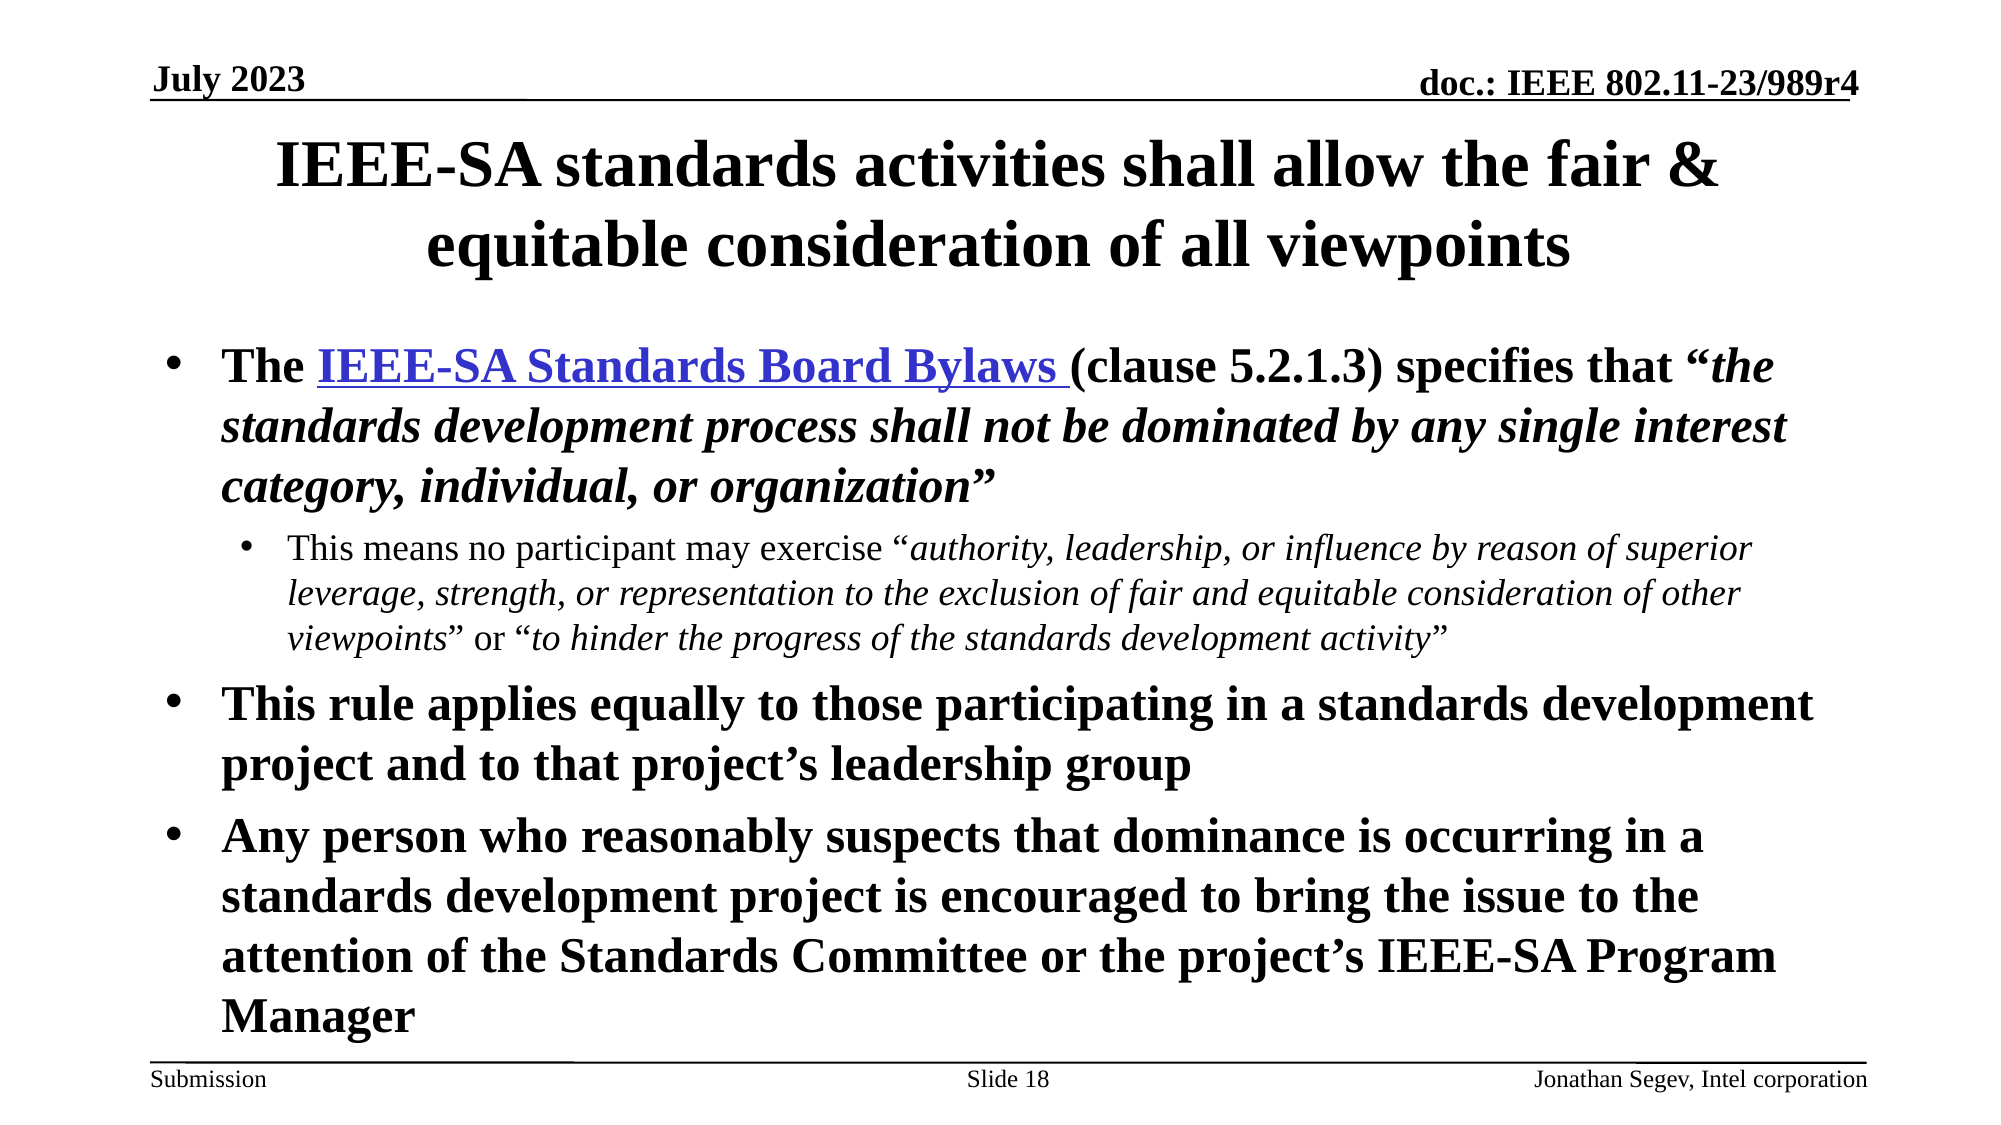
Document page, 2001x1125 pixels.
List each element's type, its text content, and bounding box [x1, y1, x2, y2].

slide_number Slide 18 [950, 1061, 1067, 1123]
list The IEEE-SA Standards Board Bylaws (clause 5.2.1.3) specifies that “the standards development process shall not be dominated by any single interest category, individual, or organization” This means no participant may exercise “authority, leadership, or influence by reason of superior leverage, strength, or representation to the exclusion of fair and equitable consideration of other viewpoints” or “to hinder the progress of the standards development activity” This rule applies equally to those participating in a standards development project and to that project’s leadership group Any person who reasonably suspects that dominance is occurring in a standards development project is encouraged to bring the issue to the attention of the Standards Committee or the project’s IEEE-SA Program Manager [149, 324, 1850, 1000]
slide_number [152, 54, 563, 100]
footer Jonathan Segev, Intel corporation [1171, 1061, 1869, 1093]
title IEEE-SA standards activities shall allow the fair & equitable consideration of all viewpoints [149, 112, 1850, 288]
